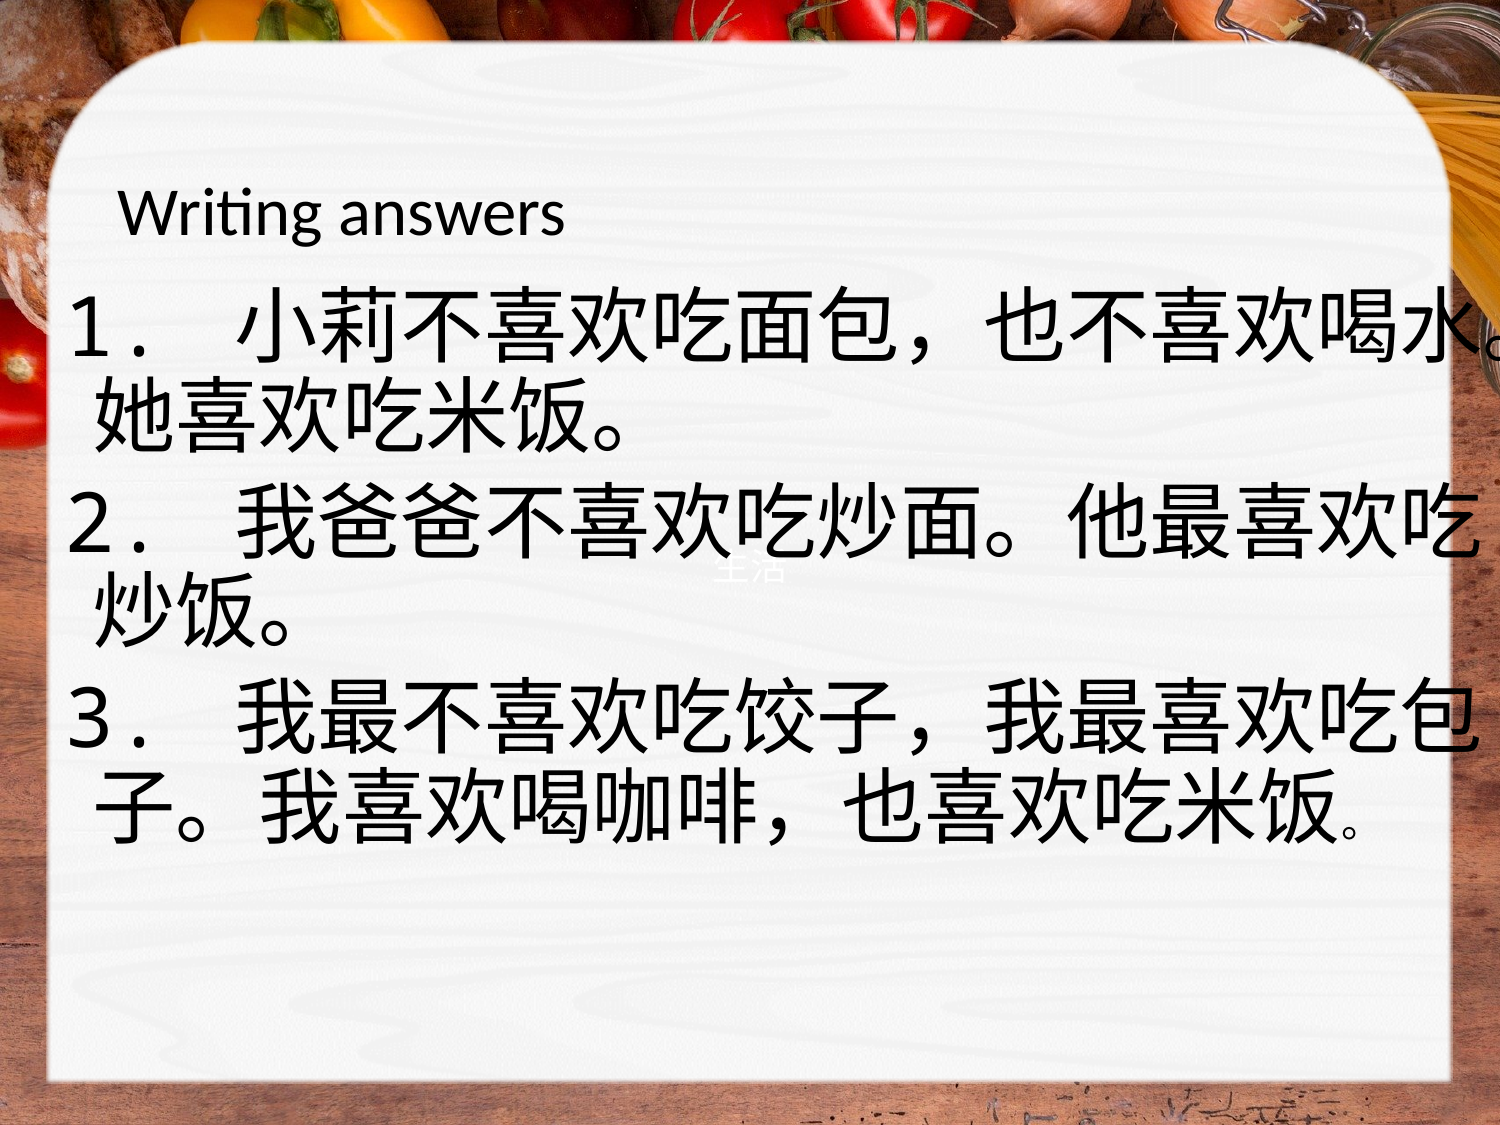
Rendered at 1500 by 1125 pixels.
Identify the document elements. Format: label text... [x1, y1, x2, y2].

list 1. 小莉不喜欢吃面包，也不喜欢喝水。她喜欢吃米饭。 2. 我爸爸不喜欢吃炒面。他最喜欢吃炒饭。 3. 我最不喜欢吃饺子，我最喜欢吃包子。我喜欢喝咖啡，也喜欢吃米饭。 [49, 277, 1500, 1020]
title Writing answers [103, 168, 1397, 277]
picture [0, 0, 1500, 1125]
